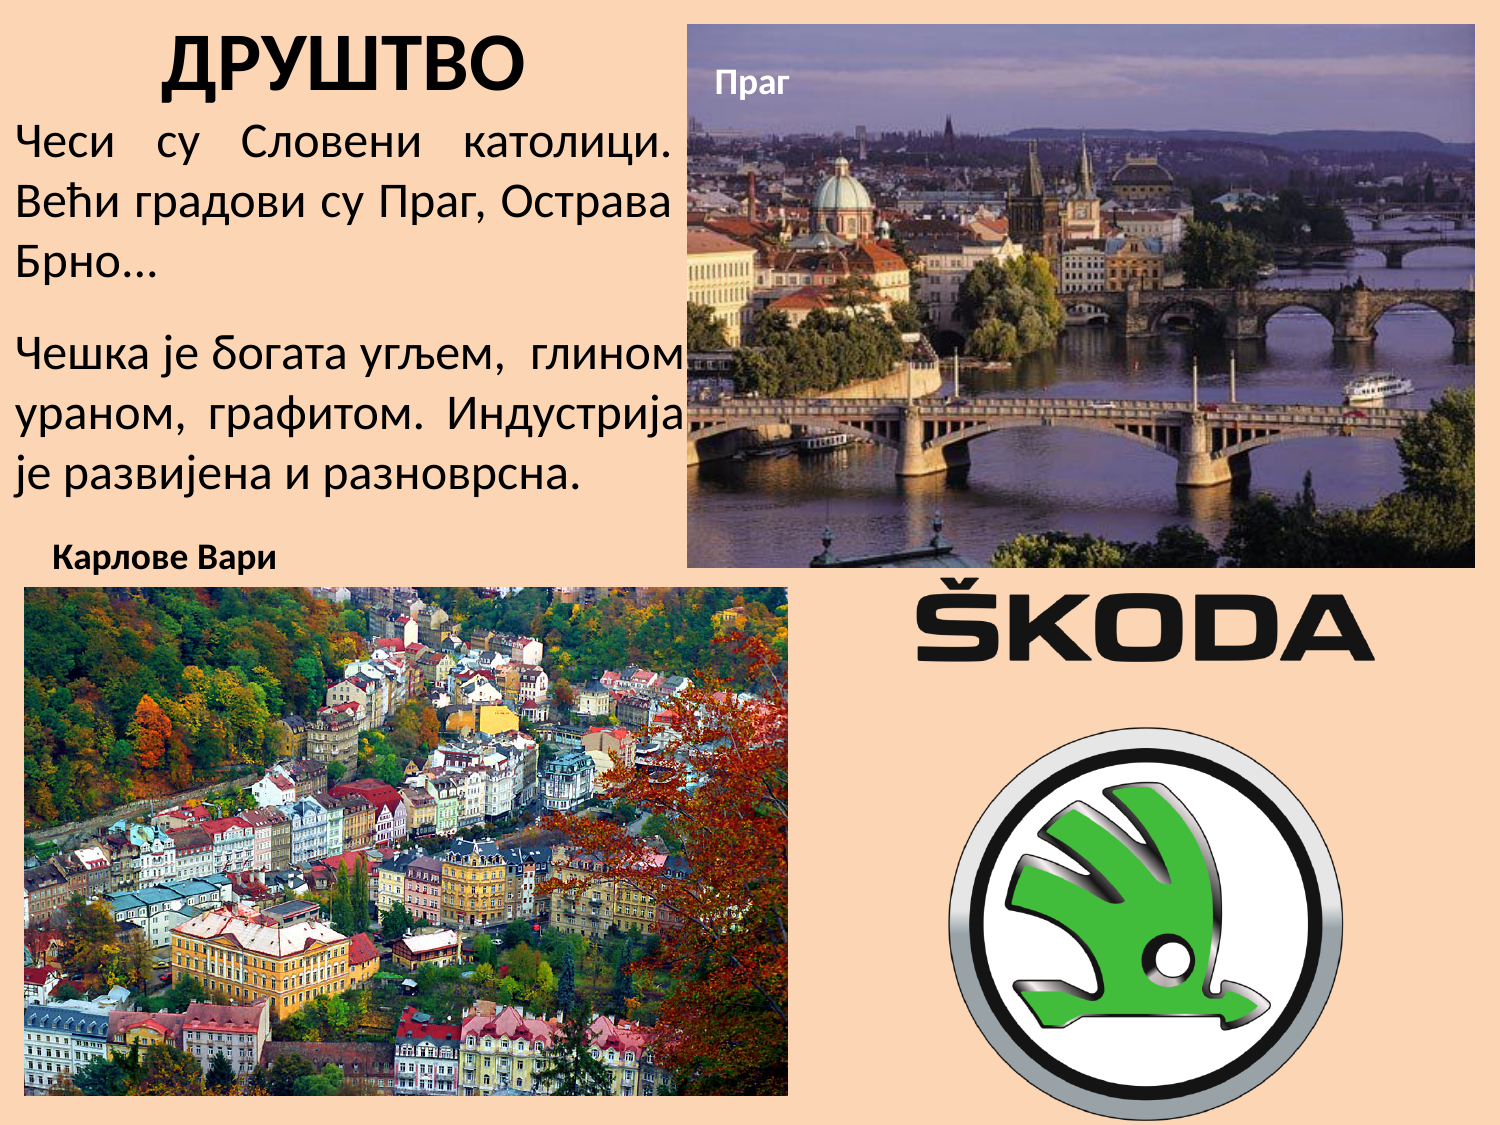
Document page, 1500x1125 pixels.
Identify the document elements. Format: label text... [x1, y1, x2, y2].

text_box Карлове Вари [37, 524, 400, 585]
picture [24, 587, 788, 1096]
picture [687, 24, 1476, 568]
picture [912, 573, 1379, 1125]
text_box ДРУШТВО [0, 0, 688, 99]
text_box Чешка је богата угљем, глином ураном, графитом. Индустрија је развијена и разноврсна. [0, 312, 682, 508]
text_box Чеси су Словени католици. Већи градови су Праг, Острава Брно... [0, 99, 682, 295]
